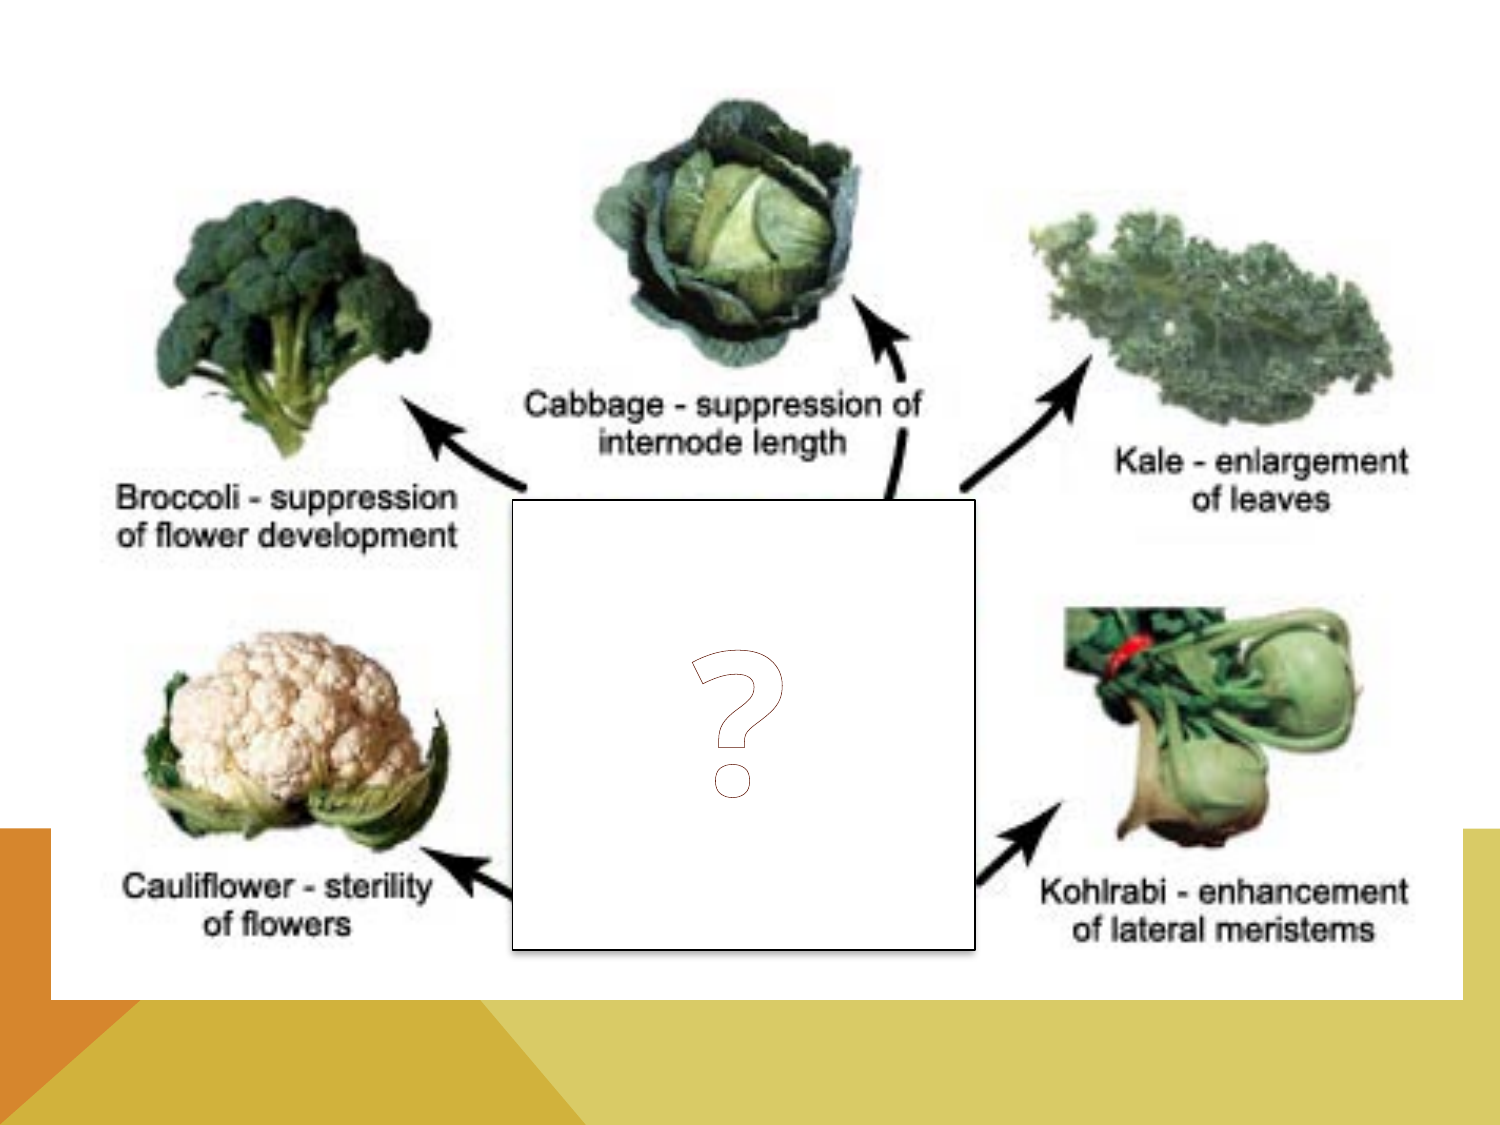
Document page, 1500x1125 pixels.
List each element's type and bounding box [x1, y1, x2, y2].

list [50, 74, 1463, 1001]
